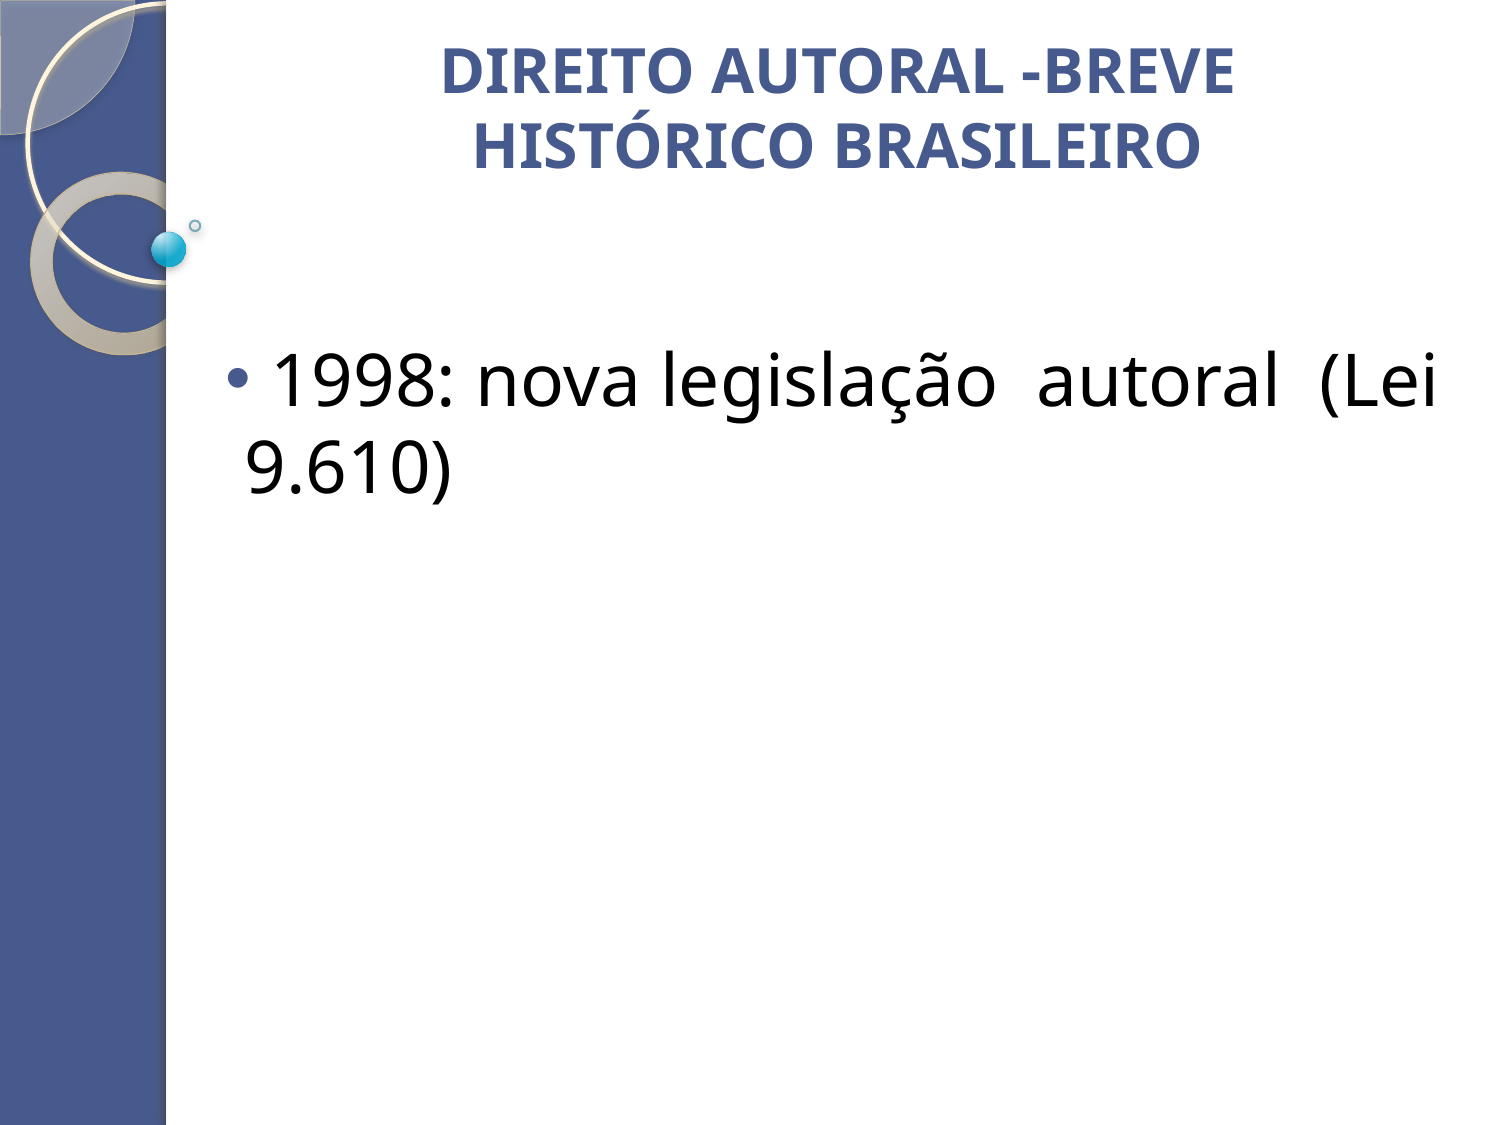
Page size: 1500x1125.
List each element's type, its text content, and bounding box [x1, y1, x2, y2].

text_box DIREITO AUTORAL -BREVE HISTÓRICO BRASILEIRO [257, 23, 1418, 188]
text_box 1998: nova legislação autoral (Lei 9.610) [210, 238, 1465, 516]
